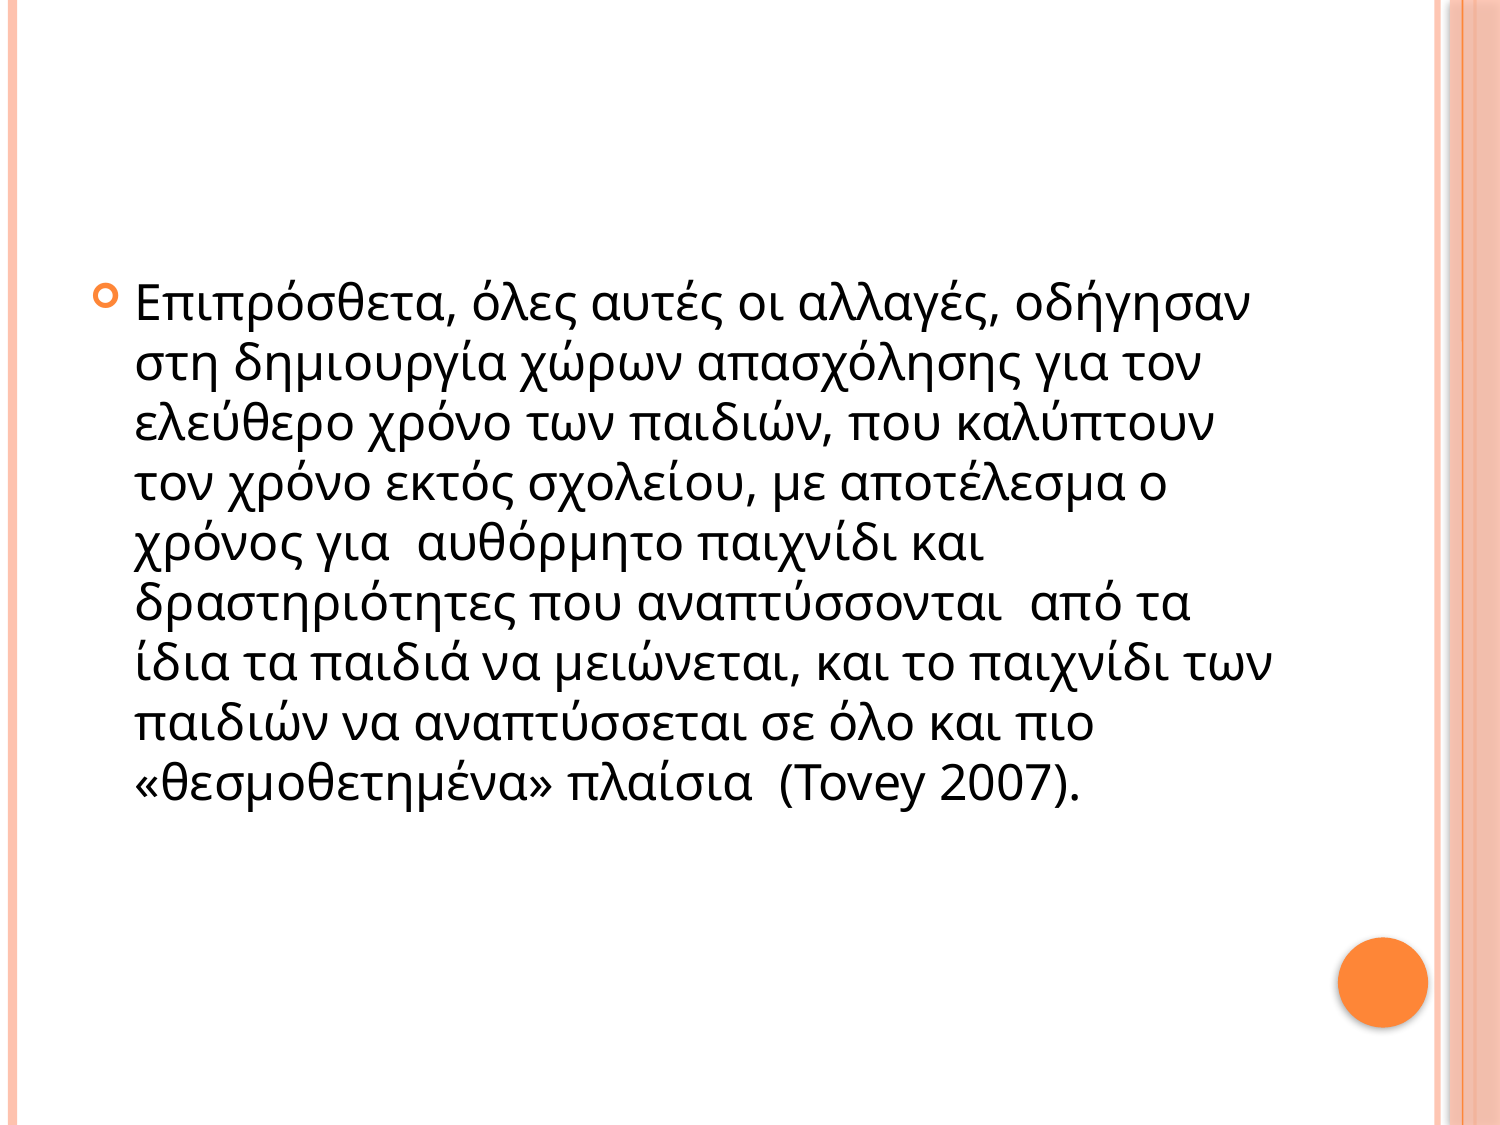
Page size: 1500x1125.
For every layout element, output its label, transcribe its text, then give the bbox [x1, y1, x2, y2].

list Επιπρόσθετα, όλες αυτές οι αλλαγές, οδήγησαν στη δημιουργία χώρων απασχόλησης για τον ελεύθερο χρόνο των παιδιών, που καλύπτουν τον χρόνο εκτός σχολείου, με αποτέλεσμα ο χρόνος για αυθόρμητο παιχνίδι και δραστηριότητες που αναπτύσσονται από τα ίδια τα παιδιά να μειώνεται, και το παιχνίδι των παιδιών να αναπτύσσεται σε όλο και πιο «θεσμοθετημένα» πλαίσια (Tovey 2007). [75, 262, 1300, 1062]
